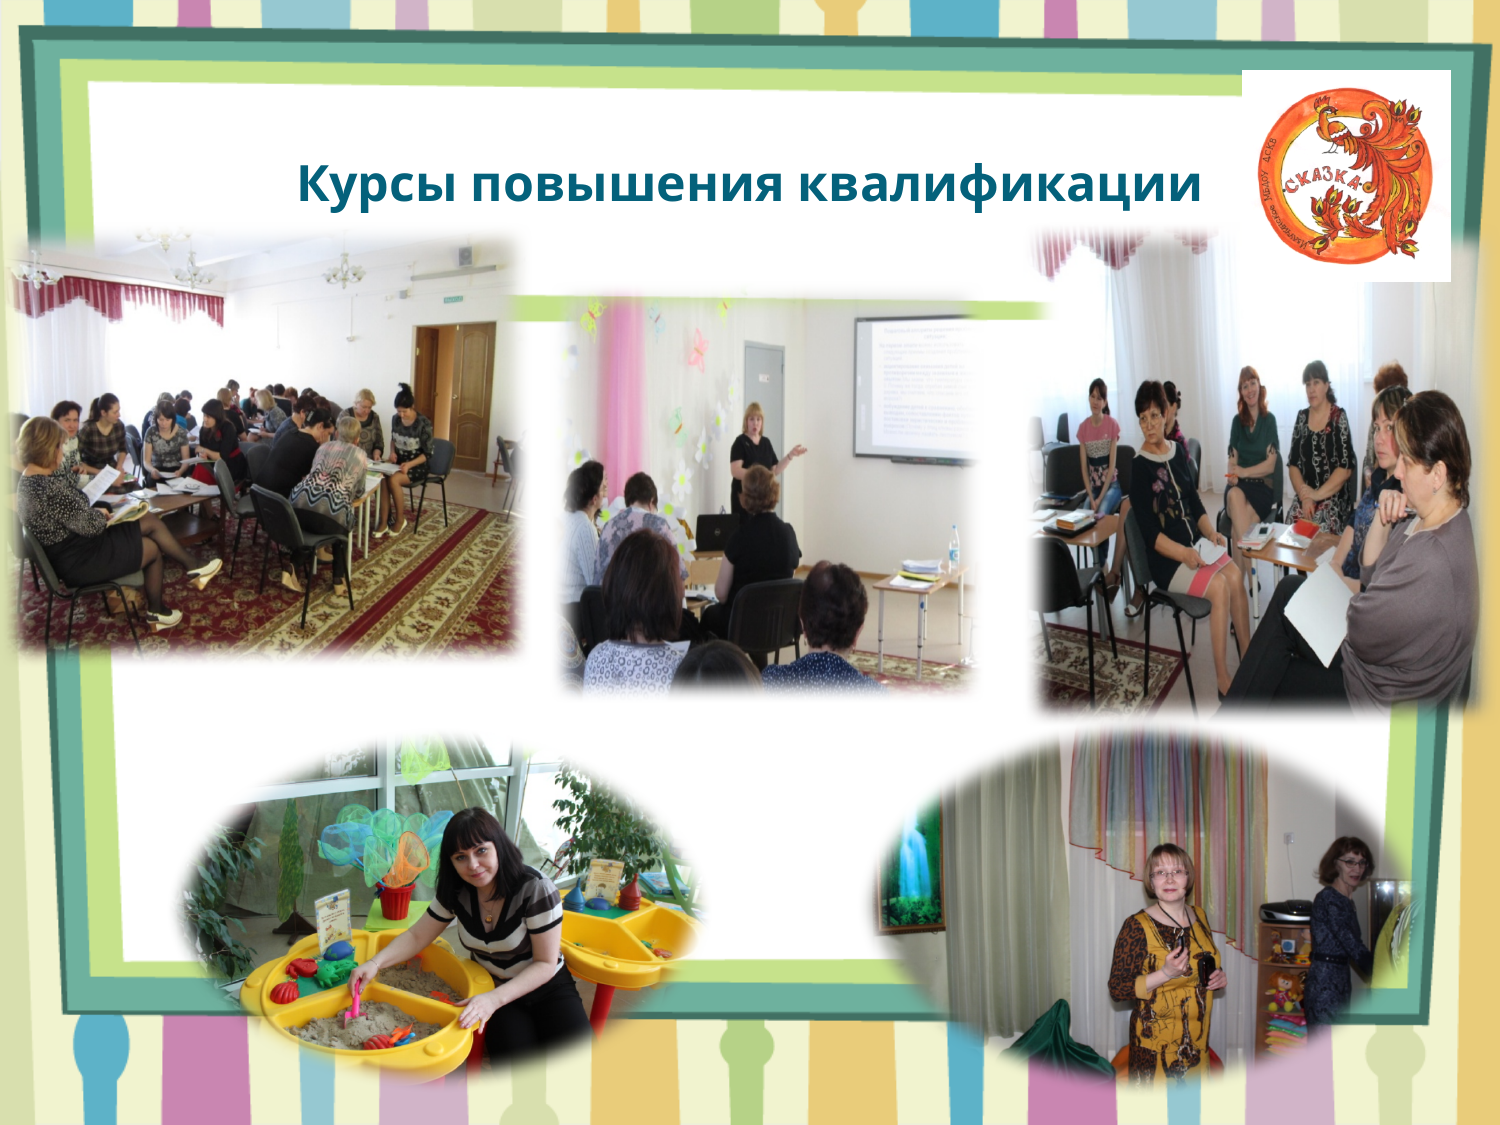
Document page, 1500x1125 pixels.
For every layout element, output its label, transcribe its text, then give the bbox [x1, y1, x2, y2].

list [0, 222, 532, 669]
picture [0, 0, 1500, 1125]
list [550, 280, 985, 704]
title Курсы повышения квалификации [74, 87, 1236, 276]
